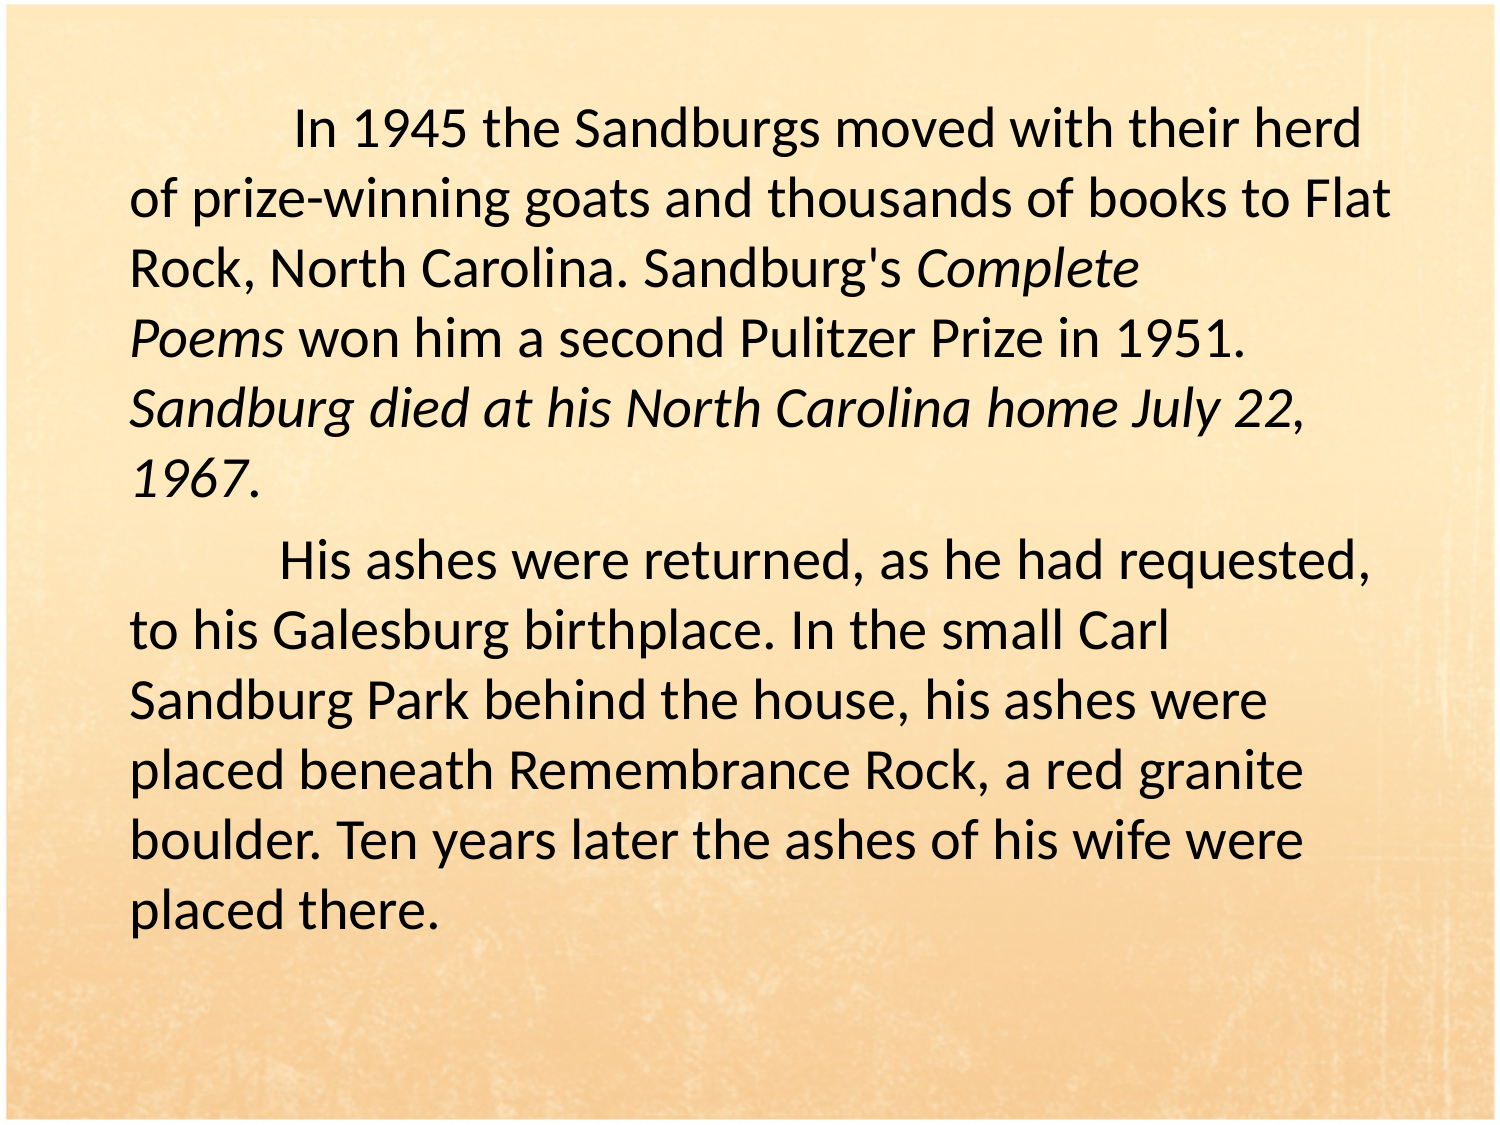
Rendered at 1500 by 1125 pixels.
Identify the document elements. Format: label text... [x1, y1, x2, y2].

list In 1945 the Sandburgs moved with their herd of prize-winning goats and thousands of books to Flat Rock, North Carolina. Sandburg's Complete Poems won him a second Pulitzer Prize in 1951. Sandburg died at his North Carolina home July 22, 1967. His ashes were returned, as he had requested, to his Galesburg birthplace. In the small Carl Sandburg Park behind the house, his ashes were placed beneath Remembrance Rock, a red granite boulder. Ten years later the ashes of his wife were placed there. [58, 81, 1409, 781]
picture [0, 0, 1500, 1125]
